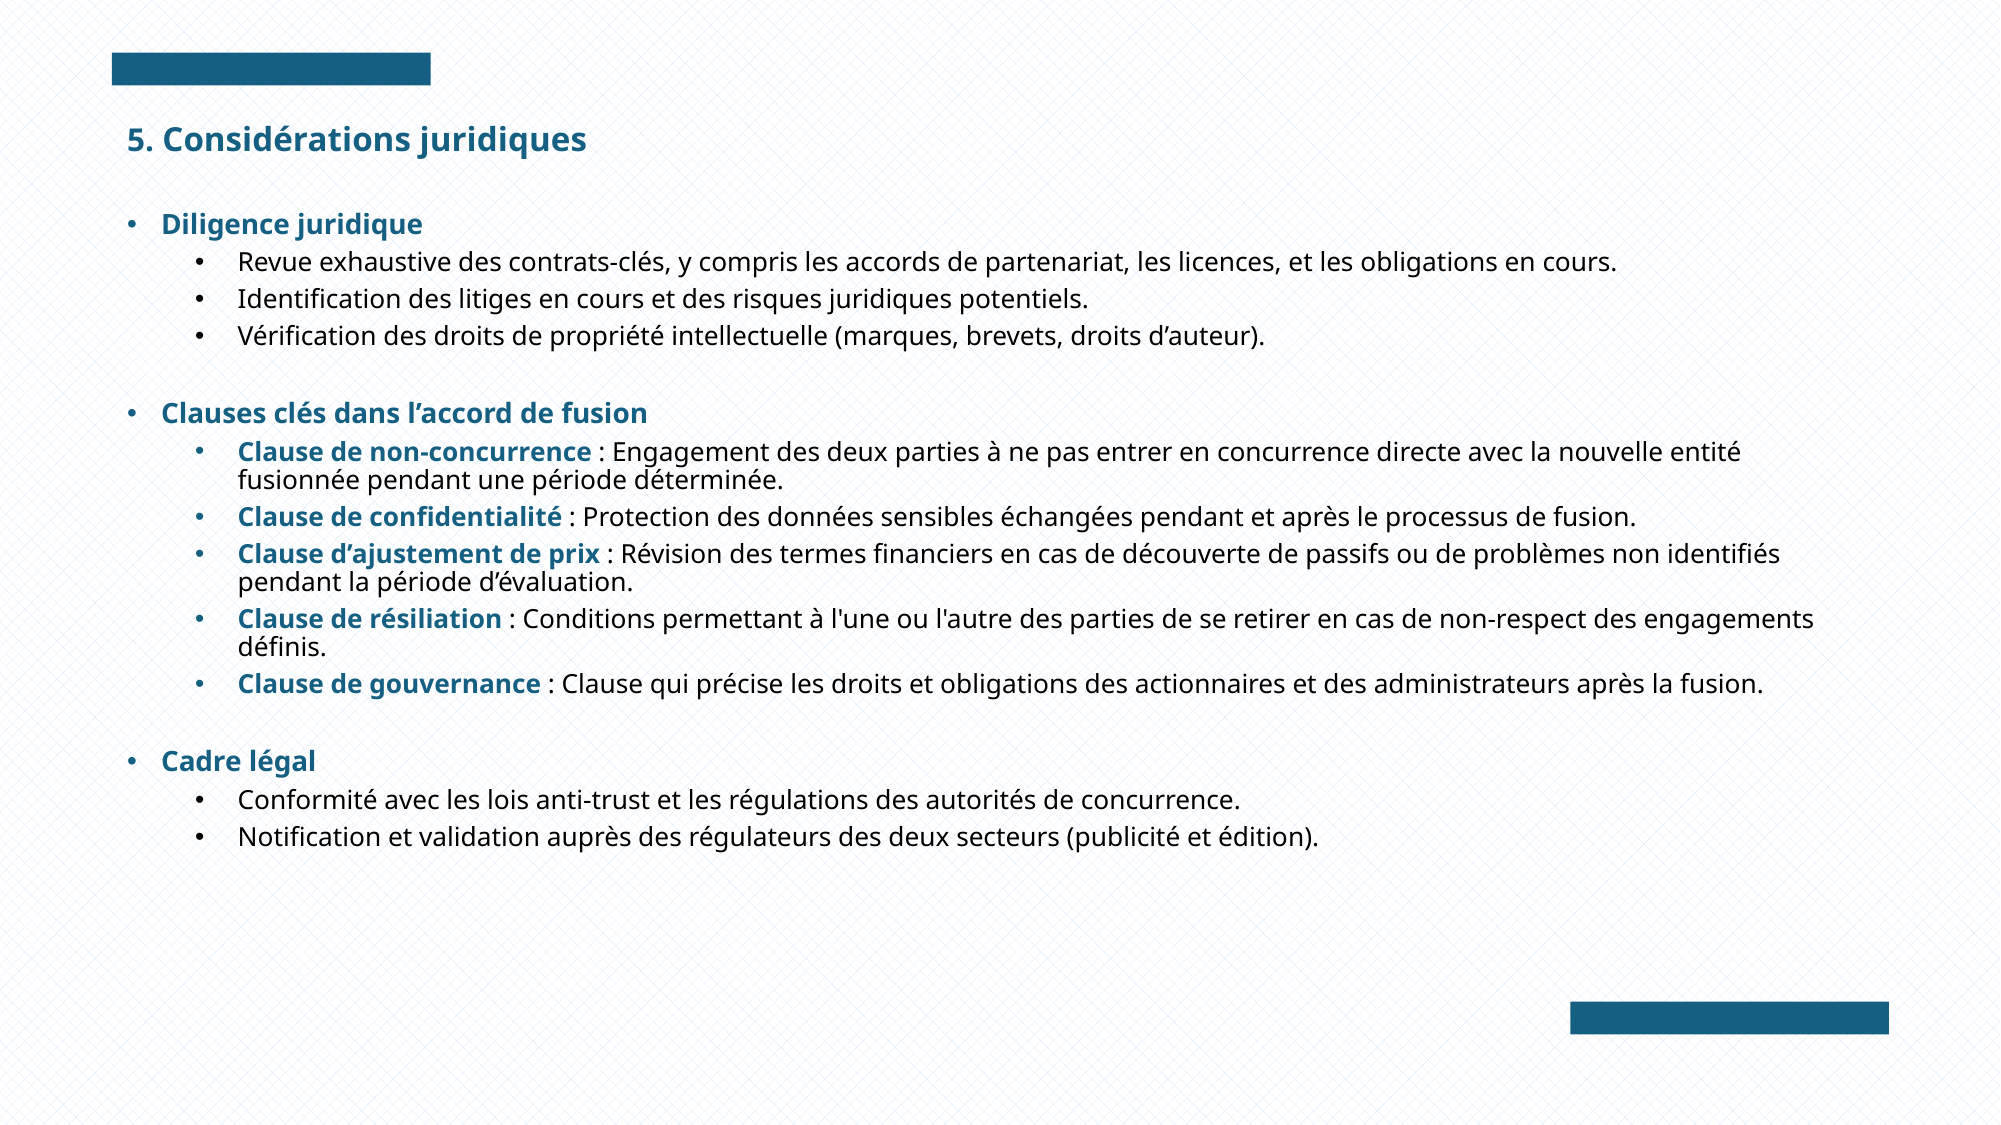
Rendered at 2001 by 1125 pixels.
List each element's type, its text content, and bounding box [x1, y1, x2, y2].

text_box [110, 51, 432, 87]
text_box [1569, 1000, 1891, 1036]
list 5. Considérations juridiques Diligence juridique Revue exhaustive des contrats-clés, y compris les accords de partenariat, les licences, et les obligations en cours. Identification des litiges en cours et des risques juridiques potentiels. Vérification des droits de propriété intellectuelle (marques, brevets, droits d’auteur). Clauses clés dans l’accord de fusion Clause de non-concurrence : Engagement des deux parties à ne pas entrer en concurrence directe avec la nouvelle entité fusionnée pendant une période déterminée. Clause de confidentialité : Protection des données sensibles échangées pendant et après le processus de fusion. Clause d’ajustement de prix : Révision des termes financiers en cas de découverte de passifs ou de problèmes non identifiés pendant la période d’évaluation. Clause de résiliation : Conditions permettant à l'une ou l'autre des parties de se retirer en cas de non-respect des engagements définis. Clause de gouvernance : Clause qui précise les droits et obligations des actionnaires et des administrateurs après la fusion. Cadre légal Conformité avec les lois anti-trust et les régulations des autorités de concurrence. Notification et validation auprès des régulateurs des deux secteurs (publicité et édition). [112, 114, 1837, 875]
